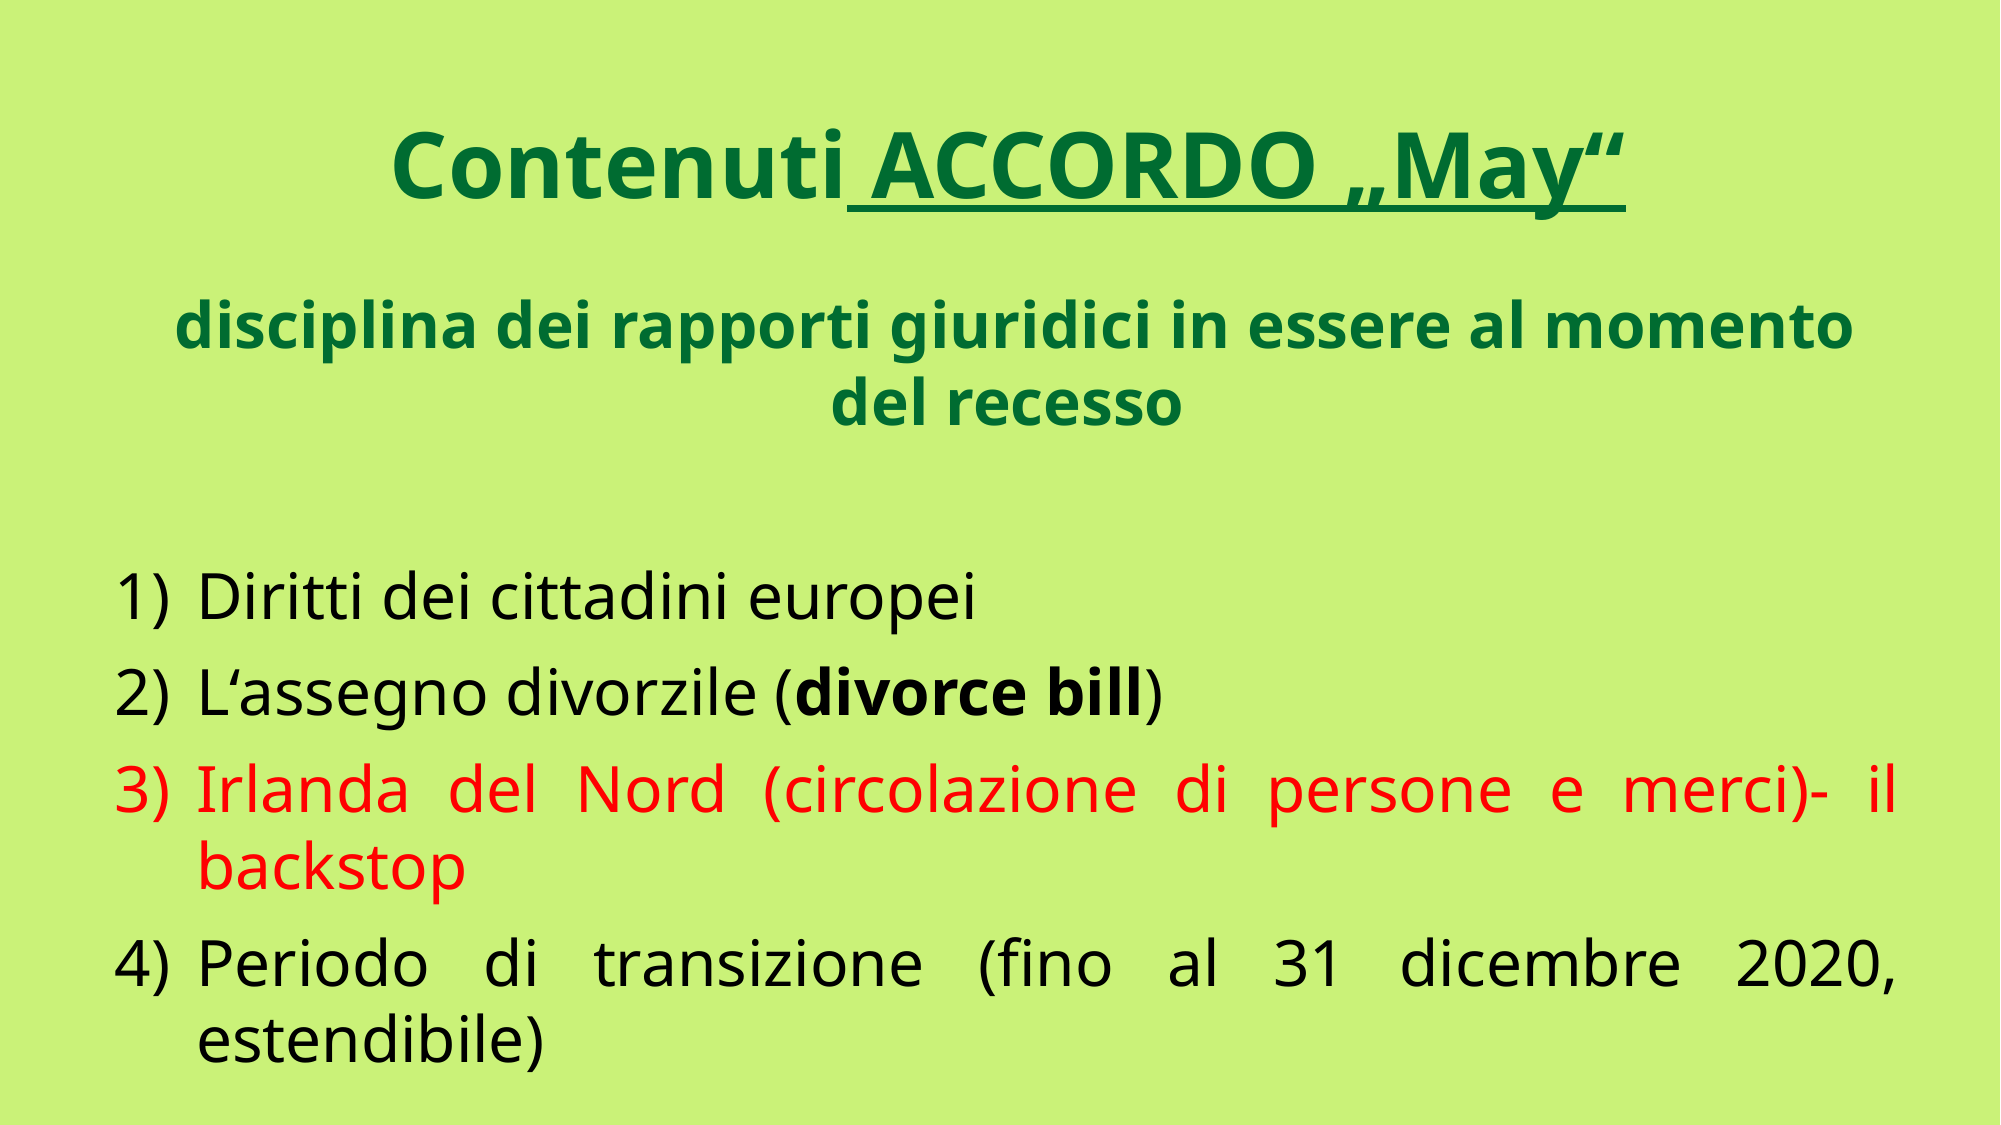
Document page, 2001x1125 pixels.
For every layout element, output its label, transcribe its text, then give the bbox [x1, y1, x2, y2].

list disciplina dei rapporti giuridici in essere al momento del recesso Diritti dei cittadini europei L‘assegno divorzile (divorce bill) Irlanda del Nord (circolazione di persone e merci)- il backstop Periodo di transizione (fino al 31 dicembre 2020, estendibile) [99, 277, 1916, 1087]
title Contenuti ACCORDO „May“ [61, 59, 1955, 278]
